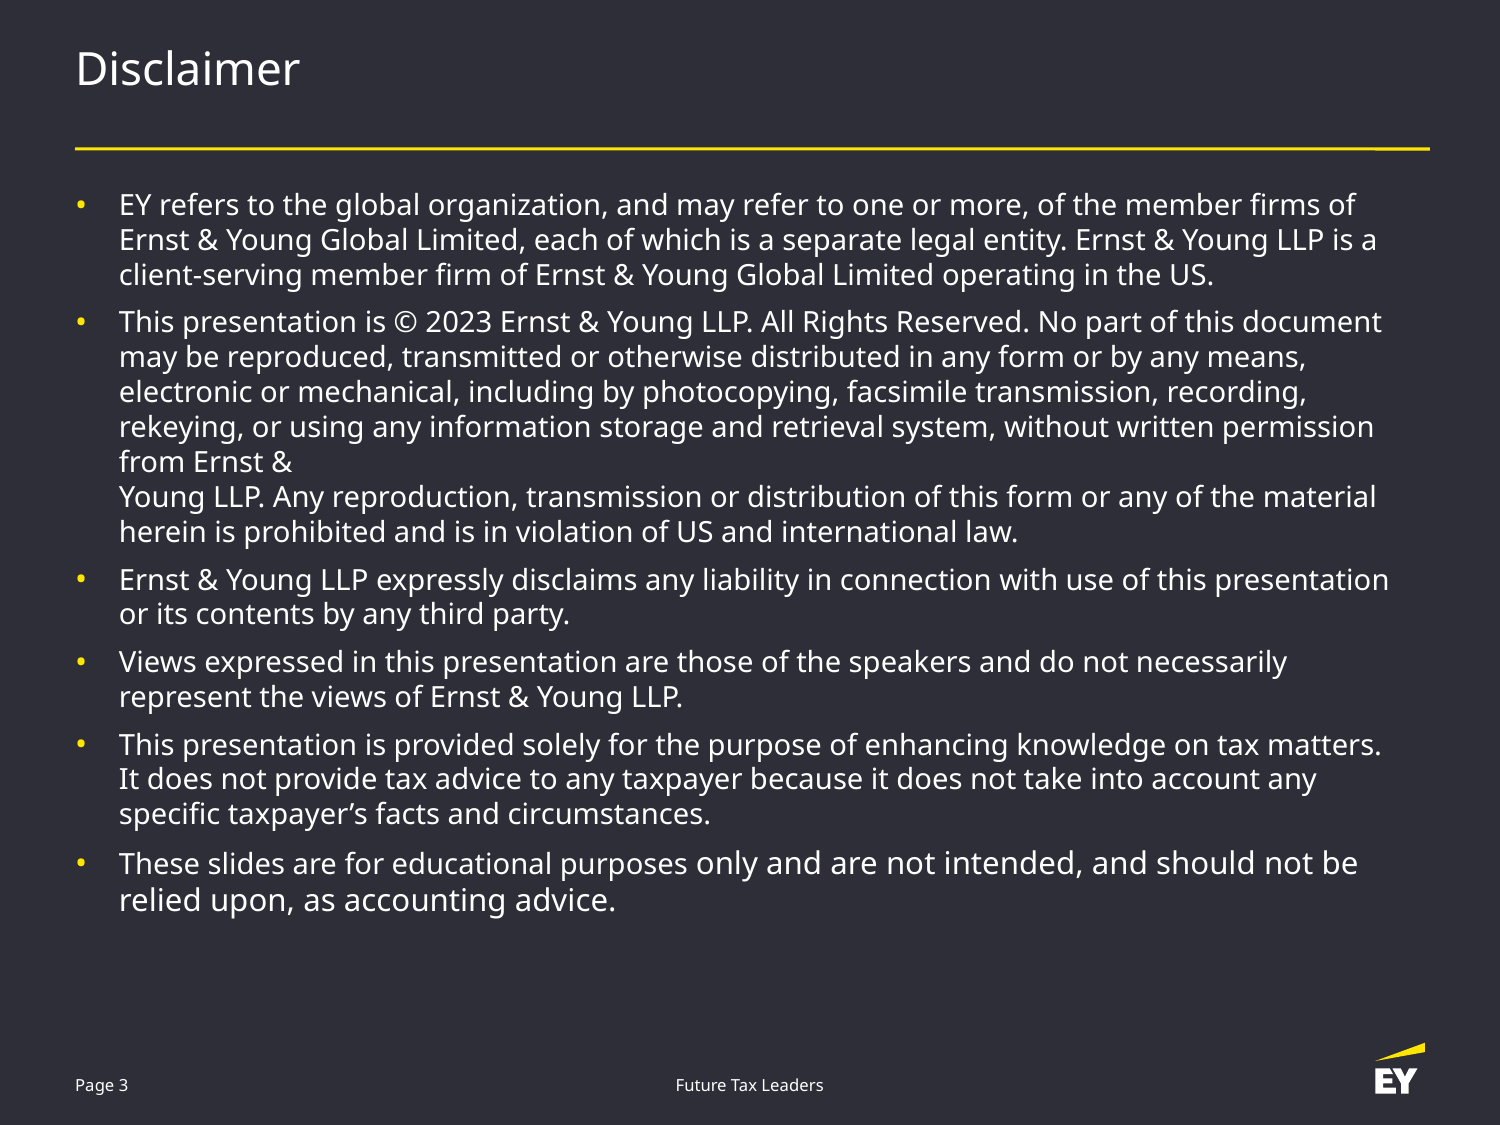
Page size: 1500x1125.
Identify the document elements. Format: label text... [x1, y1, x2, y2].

list EY refers to the global organization, and may refer to one or more, of the member firms of Ernst & Young Global Limited, each of which is a separate legal entity. Ernst & Young LLP is a client-serving member firm of Ernst & Young Global Limited operating in the US. This presentation is © 2023 Ernst & Young LLP. All Rights Reserved. No part of this document may be reproduced, transmitted or otherwise distributed in any form or by any means, electronic or mechanical, including by photocopying, facsimile transmission, recording, rekeying, or using any information storage and retrieval system, without written permission from Ernst & Young LLP. Any reproduction, transmission or distribution of this form or any of the material herein is prohibited and is in violation of US and international law. Ernst & Young LLP expressly disclaims any liability in connection with use of this presentation or its contents by any third party. Views expressed in this presentation are those of the speakers and do not necessarily represent the views of Ernst & Young LLP. This presentation is provided solely for the purpose of enhancing knowledge on tax matters. It does not provide tax advice to any taxpayer because it does not take into account any specific taxpayer’s facts and circumstances. These slides are for educational purposes only and are not intended, and should not be relied upon, as accounting advice. [75, 186, 1400, 999]
title Disclaimer [75, 48, 1425, 146]
